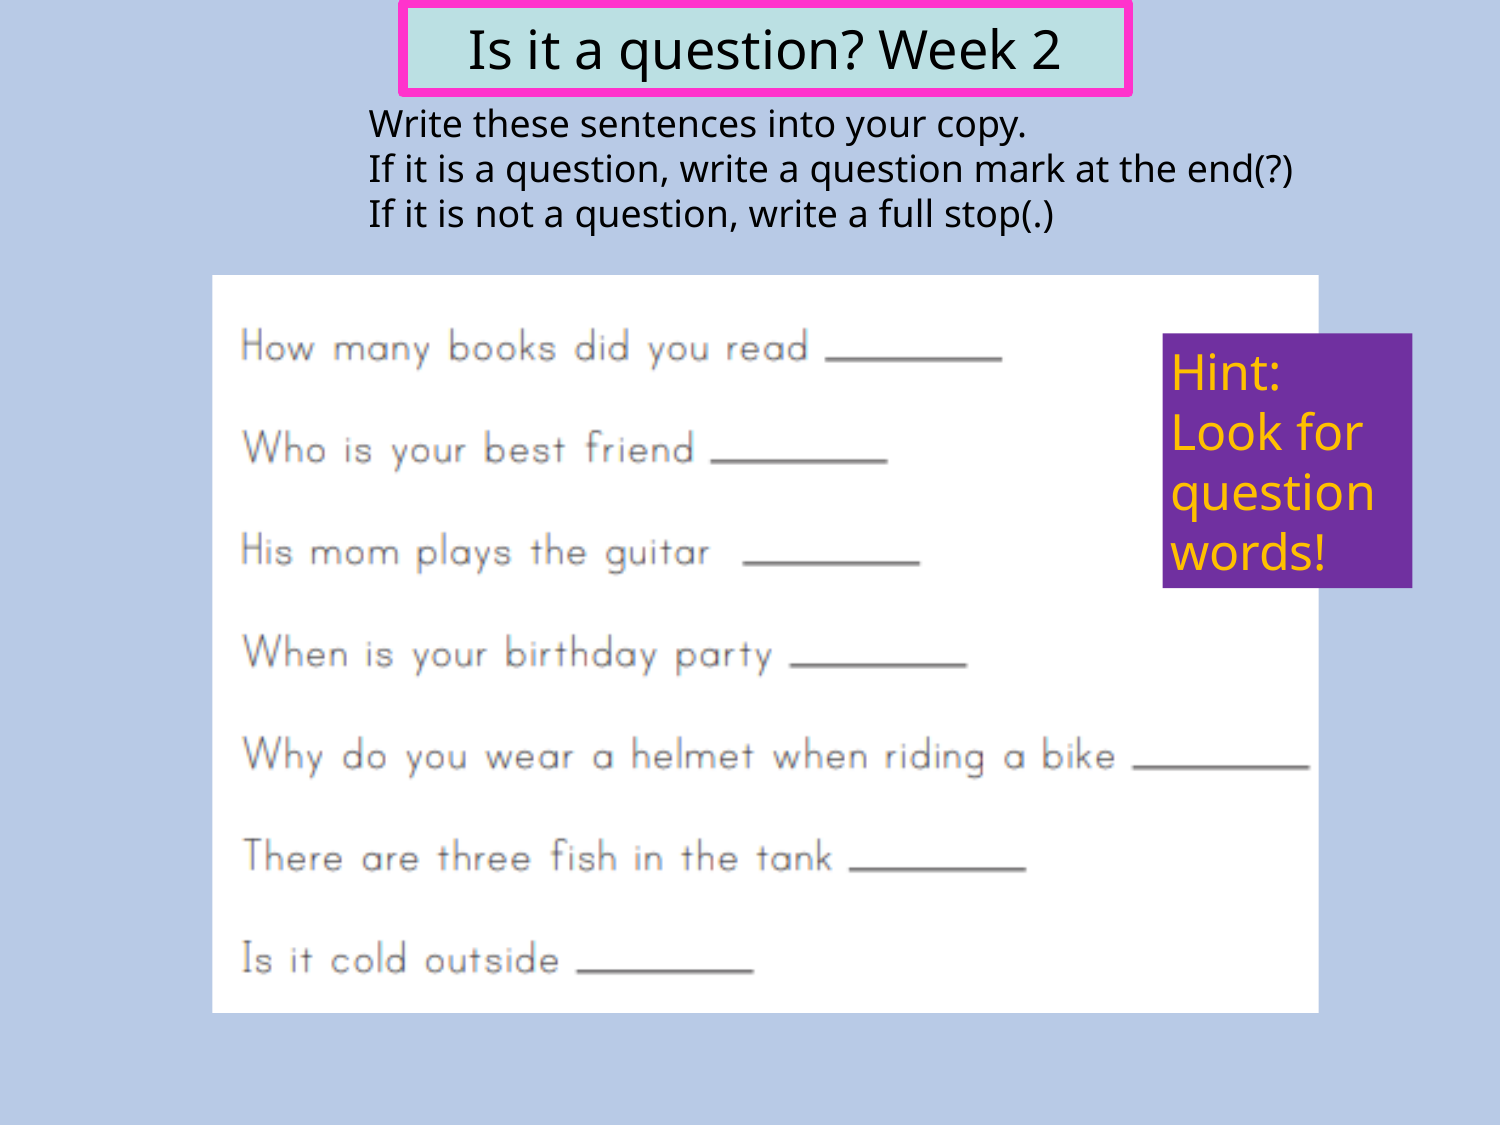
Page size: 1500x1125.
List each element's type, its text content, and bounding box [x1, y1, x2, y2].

text_box Write these sentences into your copy. If it is a question, write a question mark at the end(?) If it is not a question, write a full stop(.) [354, 92, 1479, 243]
picture [212, 274, 1319, 1013]
text_box Hint: Look for question words! [1319, 333, 1413, 589]
text_box Is it a question? Week 2 [402, 3, 1129, 92]
